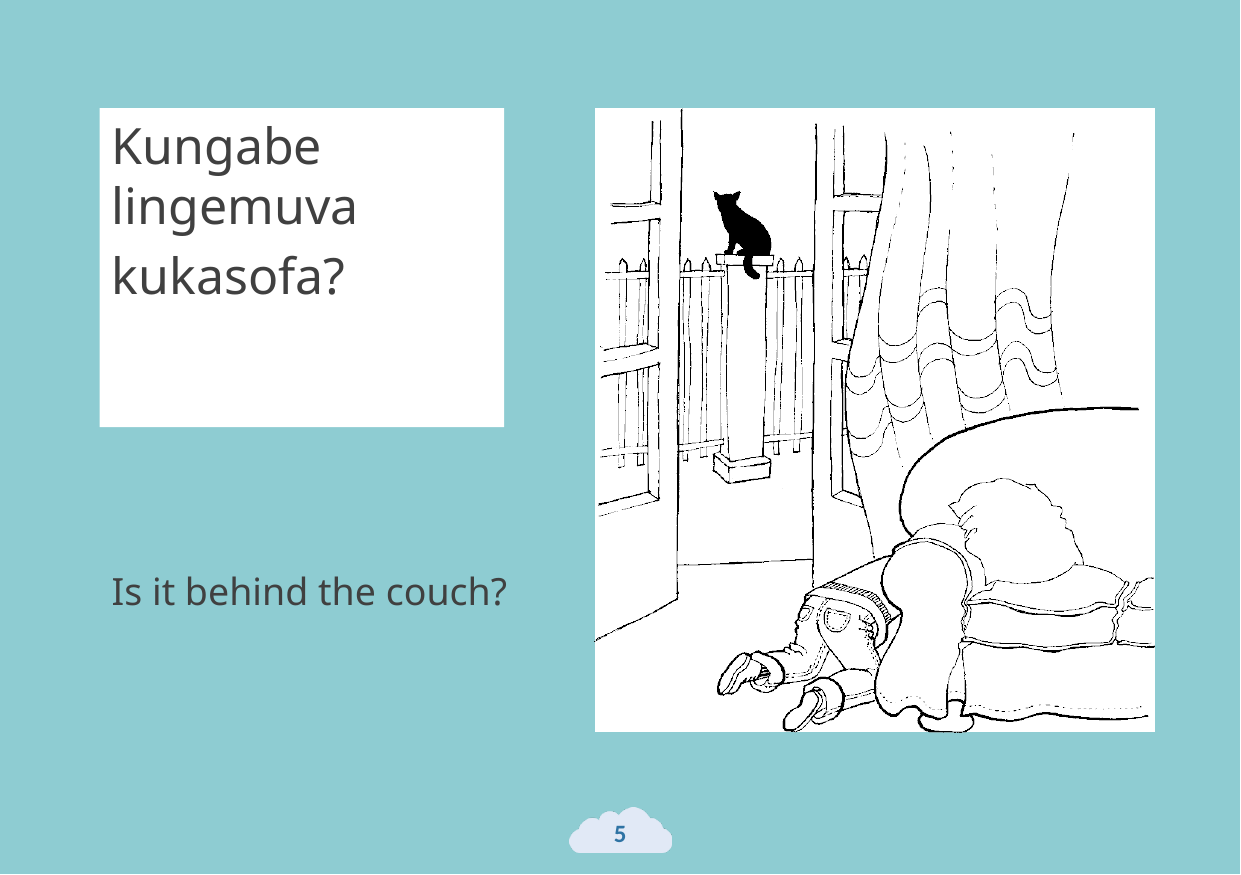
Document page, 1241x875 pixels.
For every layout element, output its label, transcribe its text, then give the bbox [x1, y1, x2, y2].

list Is it behind the couch? [99, 561, 537, 834]
picture [594, 107, 1155, 733]
slide_number 5 [569, 810, 672, 857]
list Kungabe lingemuva kukasofa? [99, 108, 505, 428]
